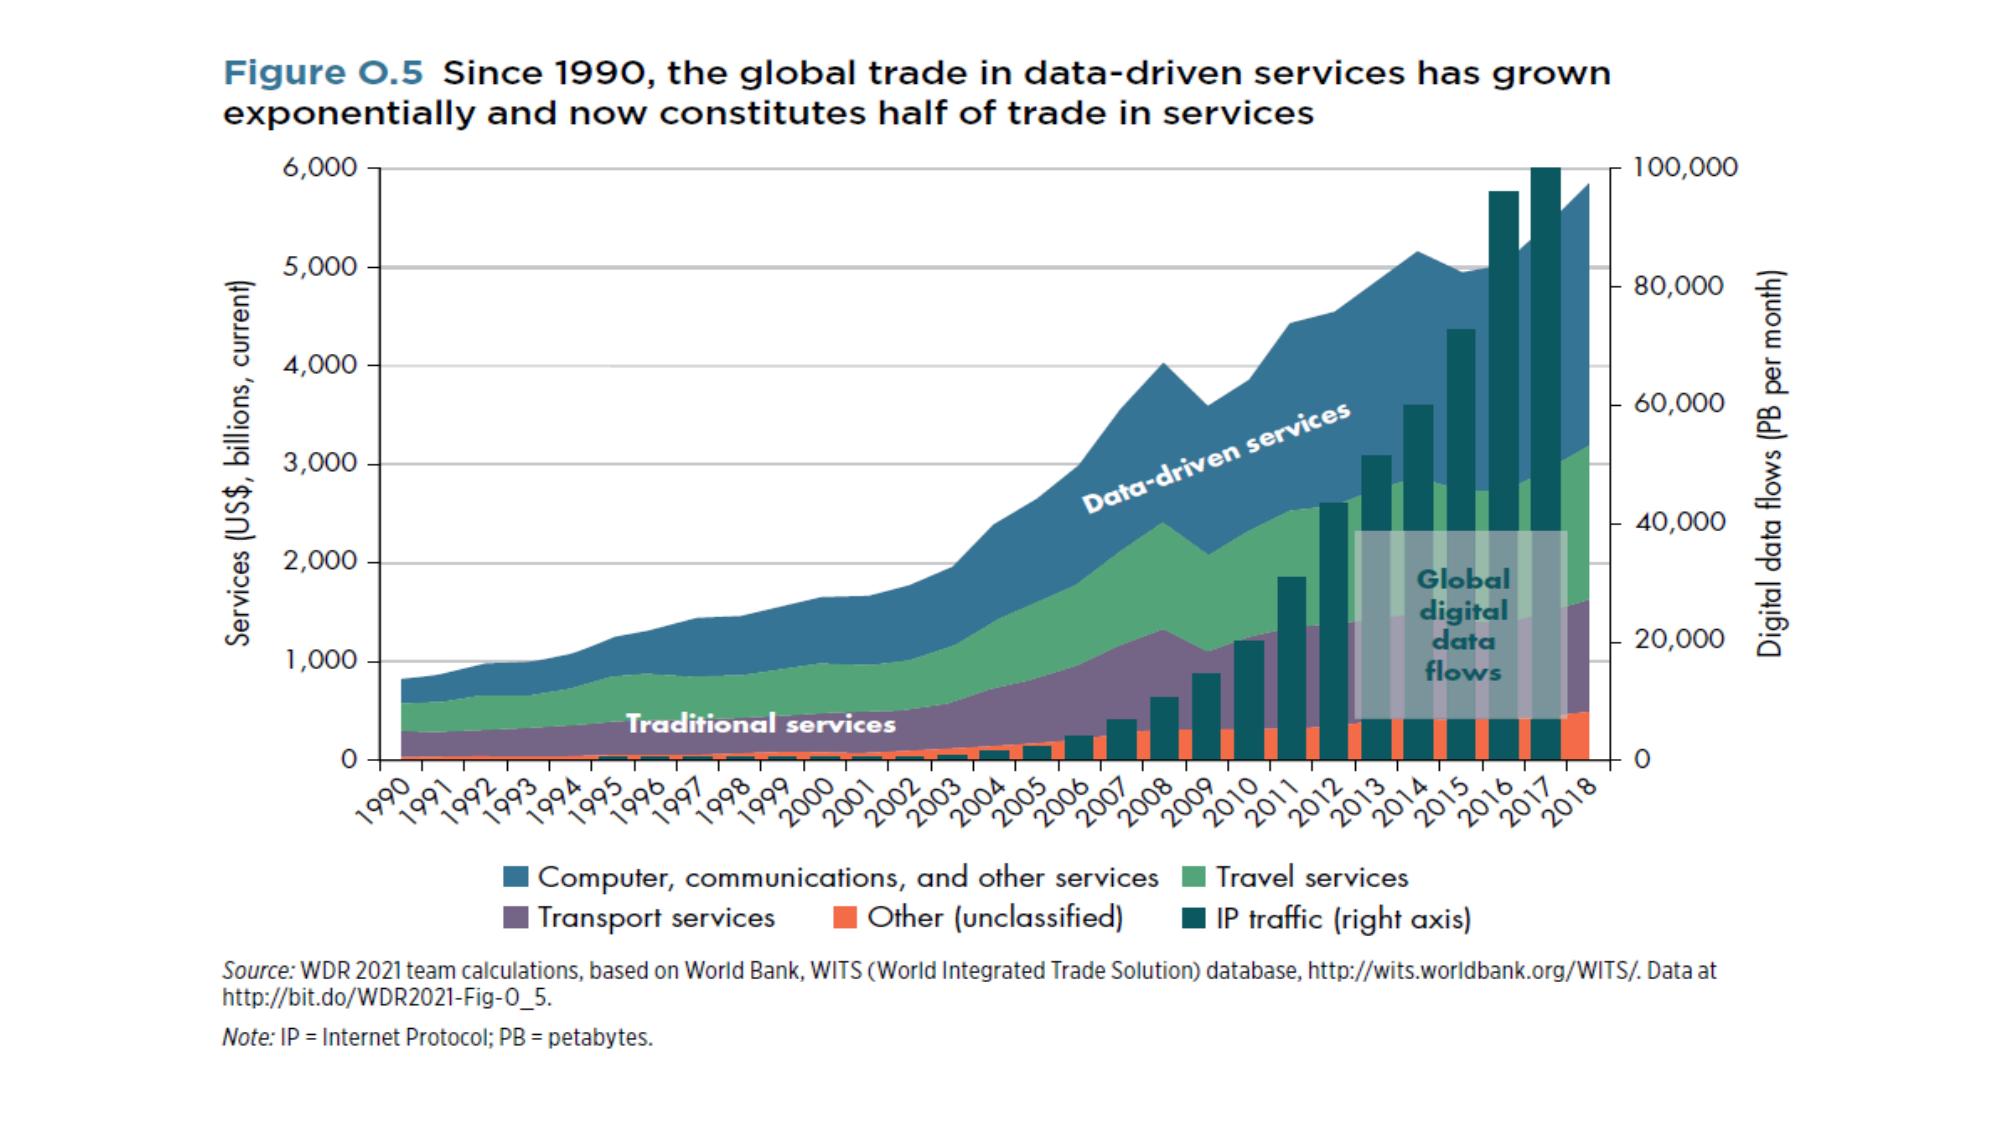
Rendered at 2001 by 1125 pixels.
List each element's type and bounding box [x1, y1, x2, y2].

picture [145, 40, 1882, 1072]
